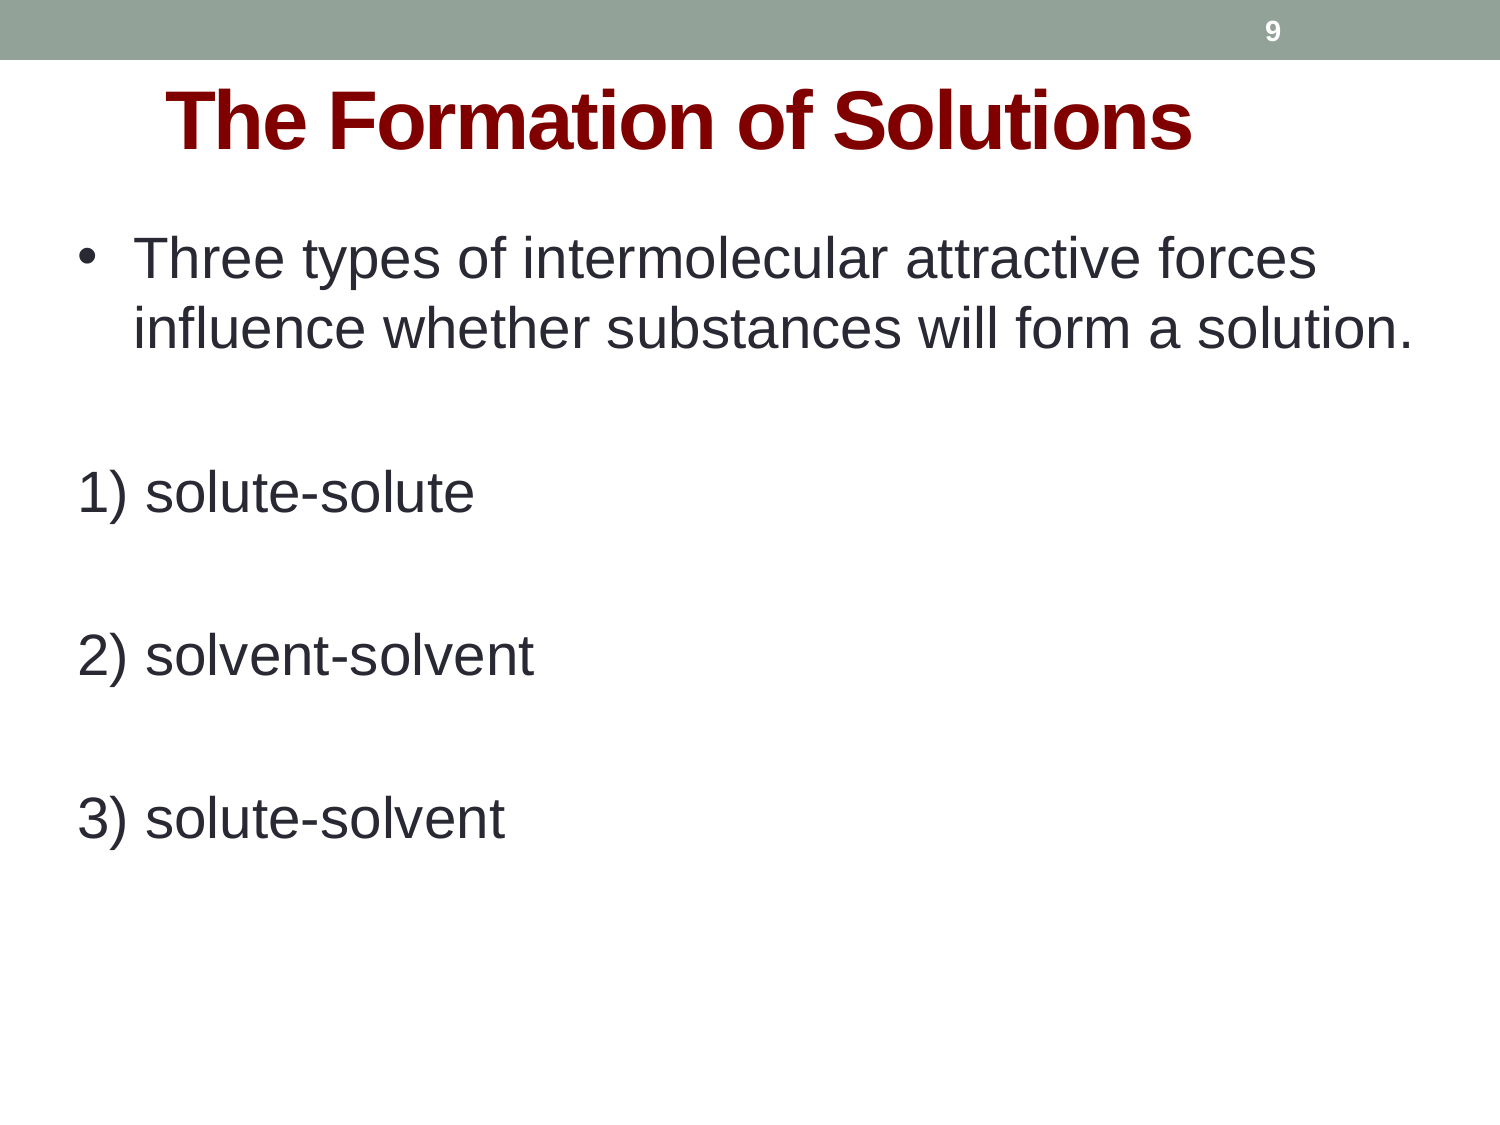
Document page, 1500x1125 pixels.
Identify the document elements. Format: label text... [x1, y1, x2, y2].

slide_number 8 [1250, 3, 1425, 57]
text_box Three types of intermolecular attractive forces influence whether substances will form a solution. 1) solute-solute 2) solvent-solvent 3) solute-solvent [62, 49, 1475, 985]
